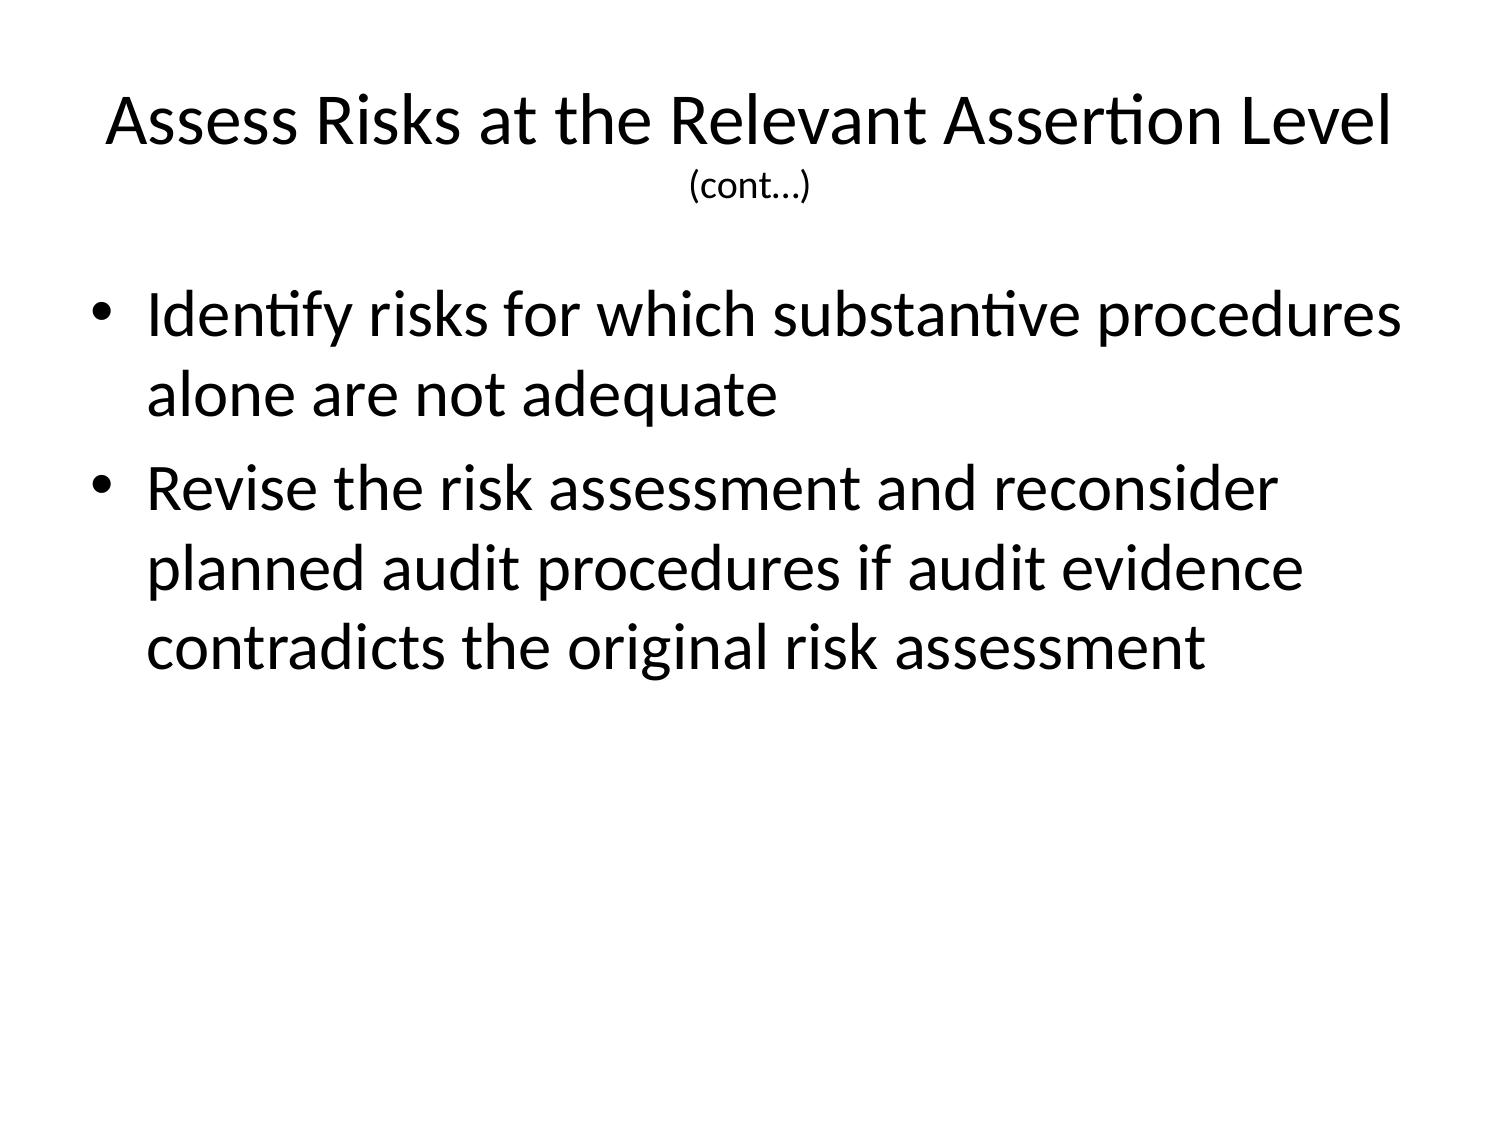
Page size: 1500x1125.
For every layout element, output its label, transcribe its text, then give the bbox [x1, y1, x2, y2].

list Identify risks for which substantive procedures alone are not adequate Revise the risk assessment and reconsider planned audit procedures if audit evidence contradicts the original risk assessment [75, 262, 1425, 1005]
title Assess Risks at the Relevant Assertion Level (cont…) [75, 45, 1425, 233]
